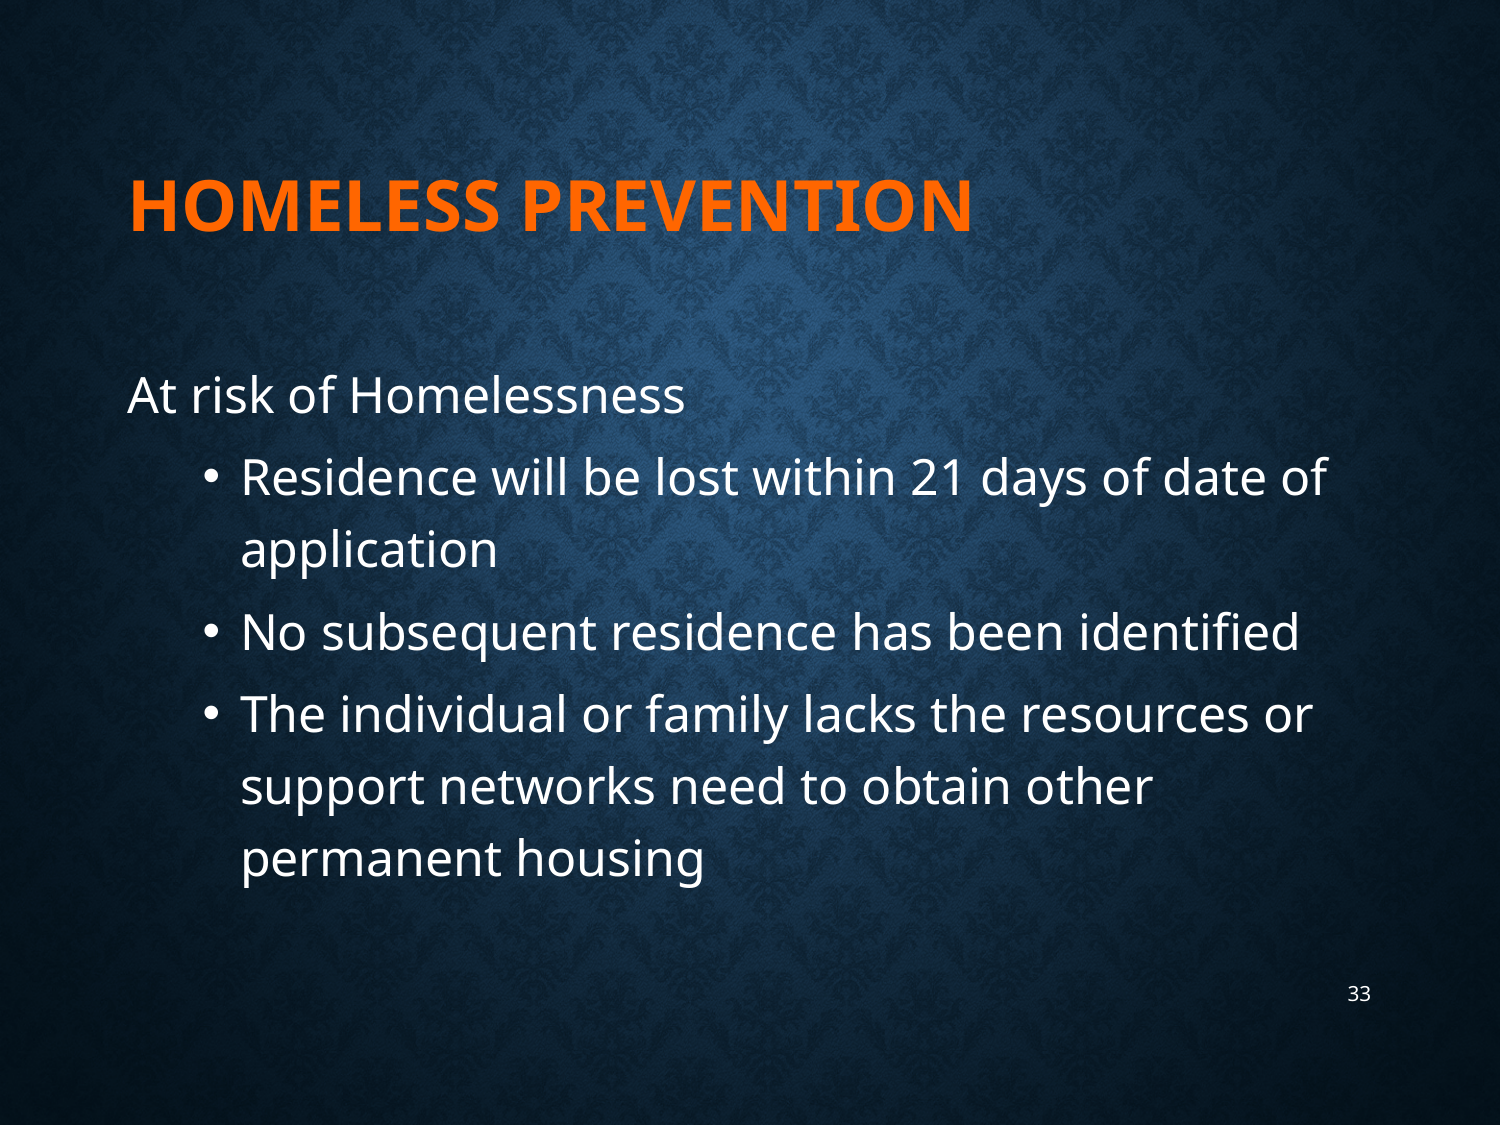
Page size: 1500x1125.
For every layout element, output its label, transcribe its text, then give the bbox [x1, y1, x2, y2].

list At risk of Homelessness Residence will be lost within 21 days of date of application No subsequent residence has been identified The individual or family lacks the resources or support networks need to obtain other permanent housing [112, 343, 1387, 950]
title Homeless Prevention [112, 99, 1387, 318]
slide_number 33 [1293, 965, 1387, 1025]
